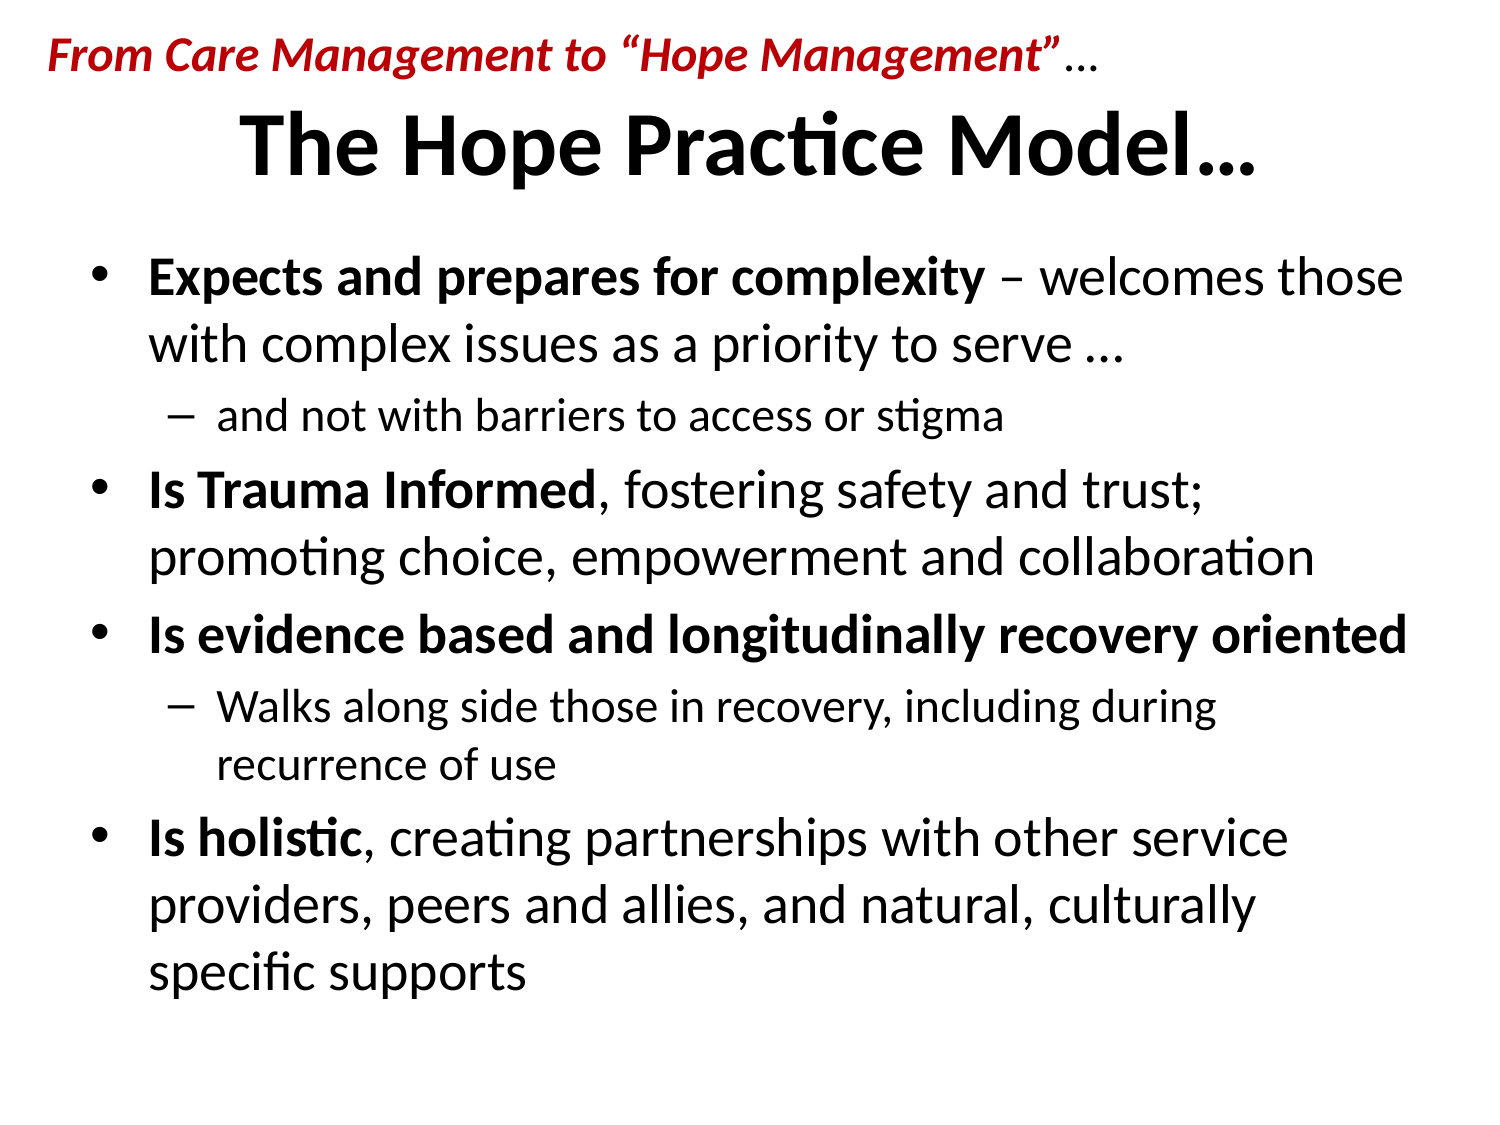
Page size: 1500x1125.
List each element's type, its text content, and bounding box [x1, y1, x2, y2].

text_box From Care Management to “Hope Management”… [32, 14, 1233, 89]
list Expects and prepares for complexity – welcomes those with complex issues as a priority to serve … and not with barriers to access or stigma Is Trauma Informed, fostering safety and trust; promoting choice, empowerment and collaboration Is evidence based and longitudinally recovery oriented Walks along side those in recovery, including during recurrence of use Is holistic, creating partnerships with other service providers, peers and allies, and natural, culturally specific supports [75, 232, 1425, 1030]
title The Hope Practice Model… [75, 45, 1425, 232]
